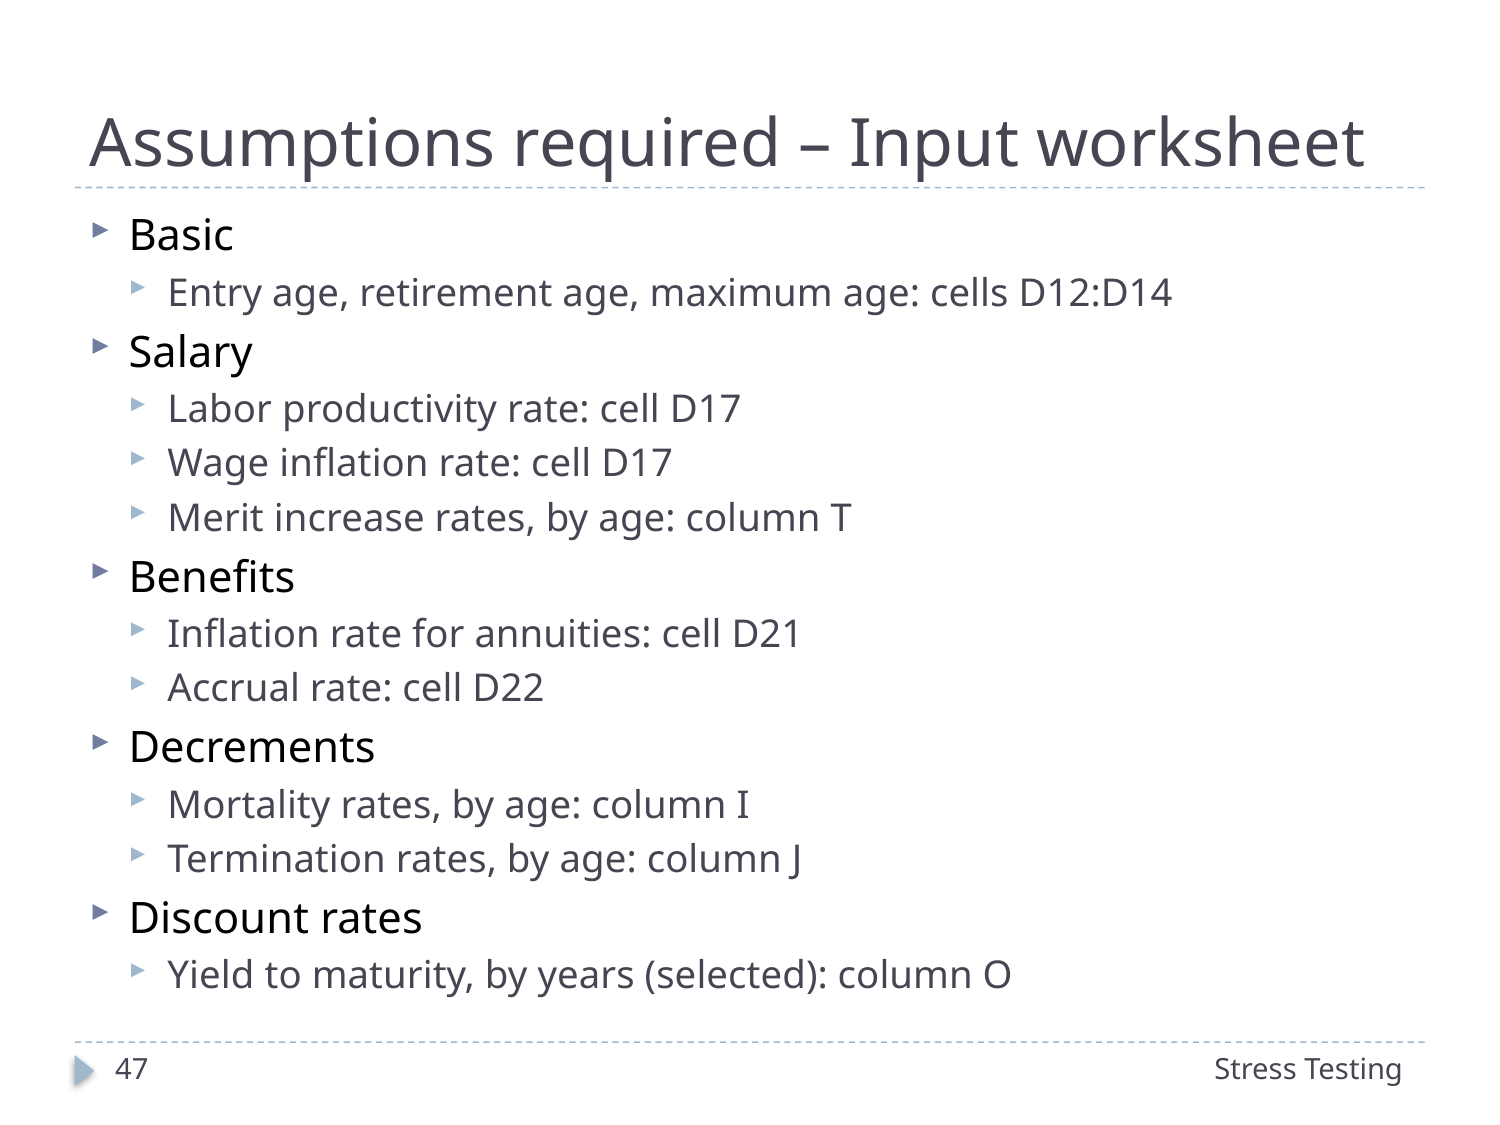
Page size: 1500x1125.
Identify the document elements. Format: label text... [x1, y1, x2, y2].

footer Stress Testing [475, 1042, 1418, 1103]
slide_number 47 [100, 1042, 426, 1103]
title Assumptions required – Input worksheet [75, 24, 1425, 188]
list Basic Entry age, retirement age, maximum age: cells D12:D14 Salary Labor productivity rate: cell D17 Wage inflation rate: cell D17 Merit increase rates, by age: column T Benefits Inflation rate for annuities: cell D21 Accrual rate: cell D22 Decrements Mortality rates, by age: column I Termination rates, by age: column J Discount rates Yield to maturity, by years (selected): column O [75, 200, 1425, 1010]
